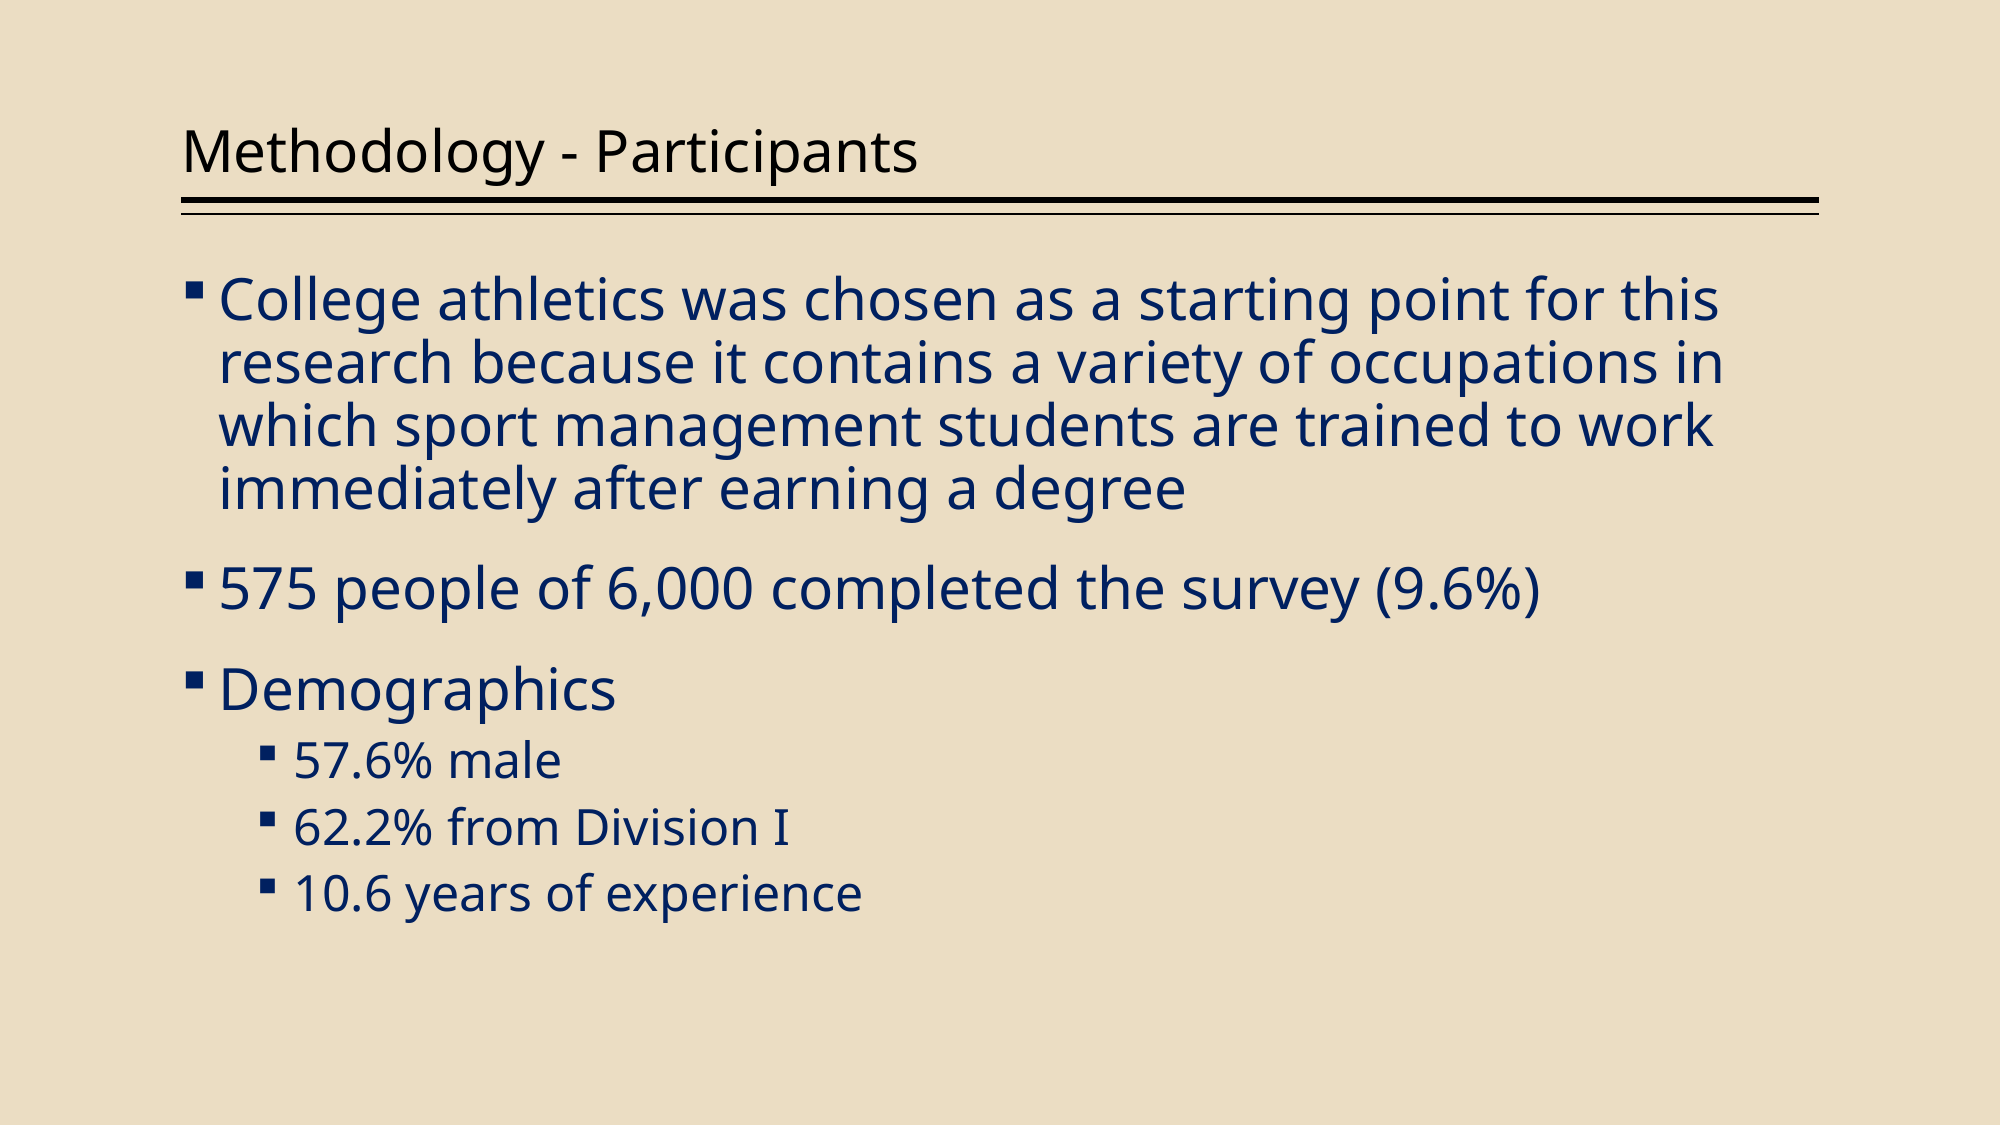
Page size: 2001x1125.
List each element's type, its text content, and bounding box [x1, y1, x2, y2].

title Methodology - Participants [181, 12, 1819, 193]
list College athletics was chosen as a starting point for this research because it contains a variety of occupations in which sport management students are trained to work immediately after earning a degree 575 people of 6,000 completed the survey (9.6%) Demographics 57.6% male 62.2% from Division I 10.6 years of experience [181, 262, 1819, 1013]
